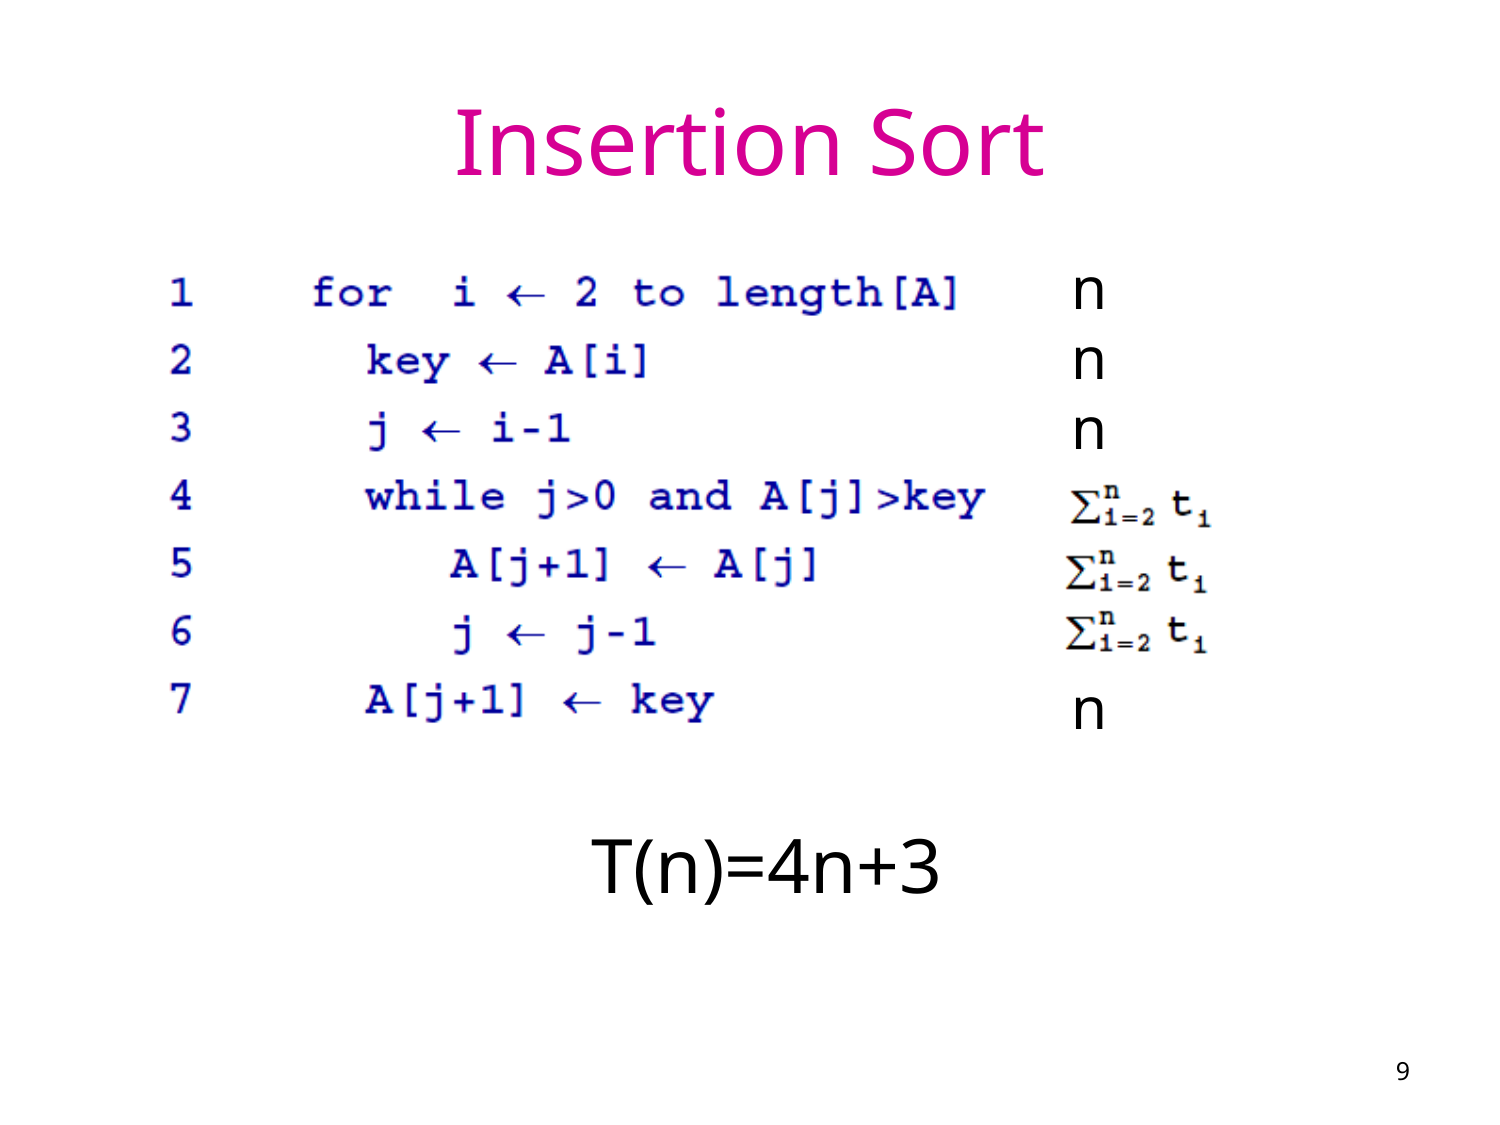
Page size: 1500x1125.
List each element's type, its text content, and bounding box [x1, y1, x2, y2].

text_box n n n n [1057, 243, 1270, 749]
title Insertion Sort [75, 45, 1425, 233]
picture [1061, 543, 1223, 665]
picture [159, 266, 1000, 740]
picture [1065, 478, 1227, 540]
slide_number 9 [1074, 1042, 1425, 1103]
